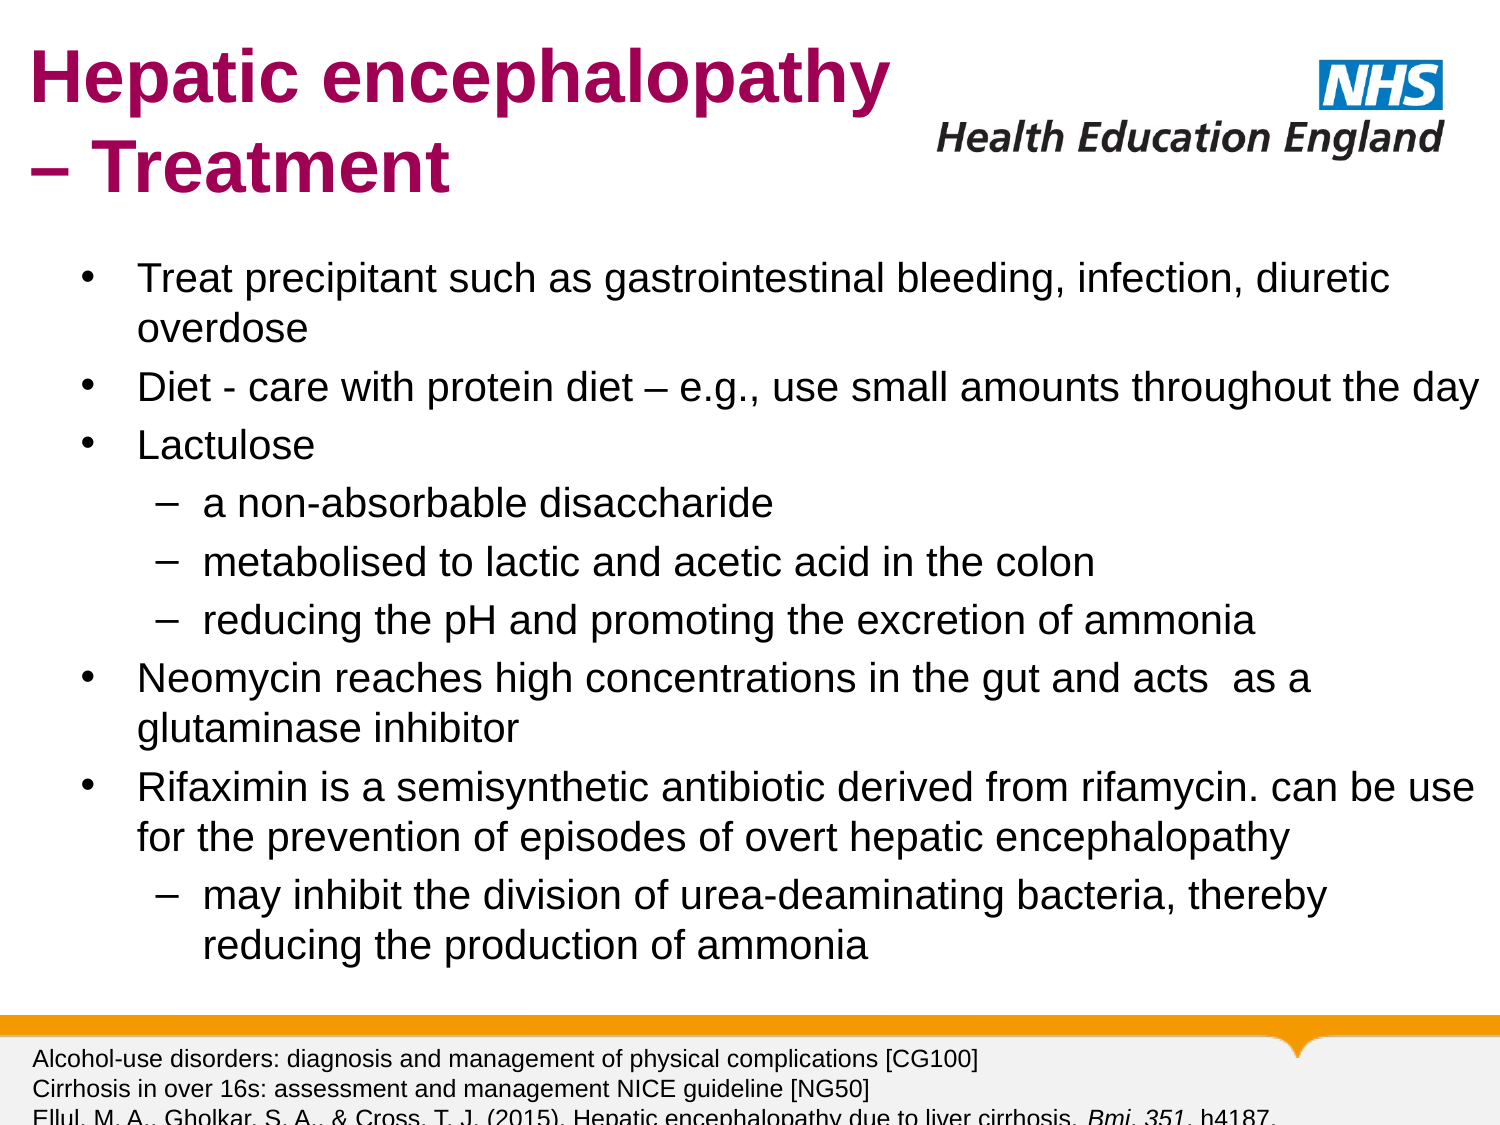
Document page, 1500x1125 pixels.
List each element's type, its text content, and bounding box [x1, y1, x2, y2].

list Treat precipitant such as gastrointestinal bleeding, infection, diuretic overdose Diet - care with protein diet – e.g., use small amounts throughout the day Lactulose a non-absorbable disaccharide metabolised to lactic and acetic acid in the colon reducing the pH and promoting the excretion of ammonia Neomycin reaches high concentrations in the gut and acts as a glutaminase inhibitor Rifaximin is a semisynthetic antibiotic derived from rifamycin. can be use for the prevention of episodes of overt hepatic encephalopathy may inhibit the division of urea-deaminating bacteria, thereby reducing the production of ammonia [65, 243, 1500, 834]
title Hepatic encephalopathy – Treatment [14, 20, 1471, 143]
picture [936, 143, 1445, 161]
text_box Alcohol-use disorders: diagnosis and management of physical complications [CG100] Cirrhosis in over 16s: assessment and management NICE guideline [NG50] Ellul, M. A., Gholkar, S. A., & Cross, T. J. (2015). Hepatic encephalopathy due to liver cirrhosis. Bmj, 351, h4187. [17, 1035, 1474, 1125]
